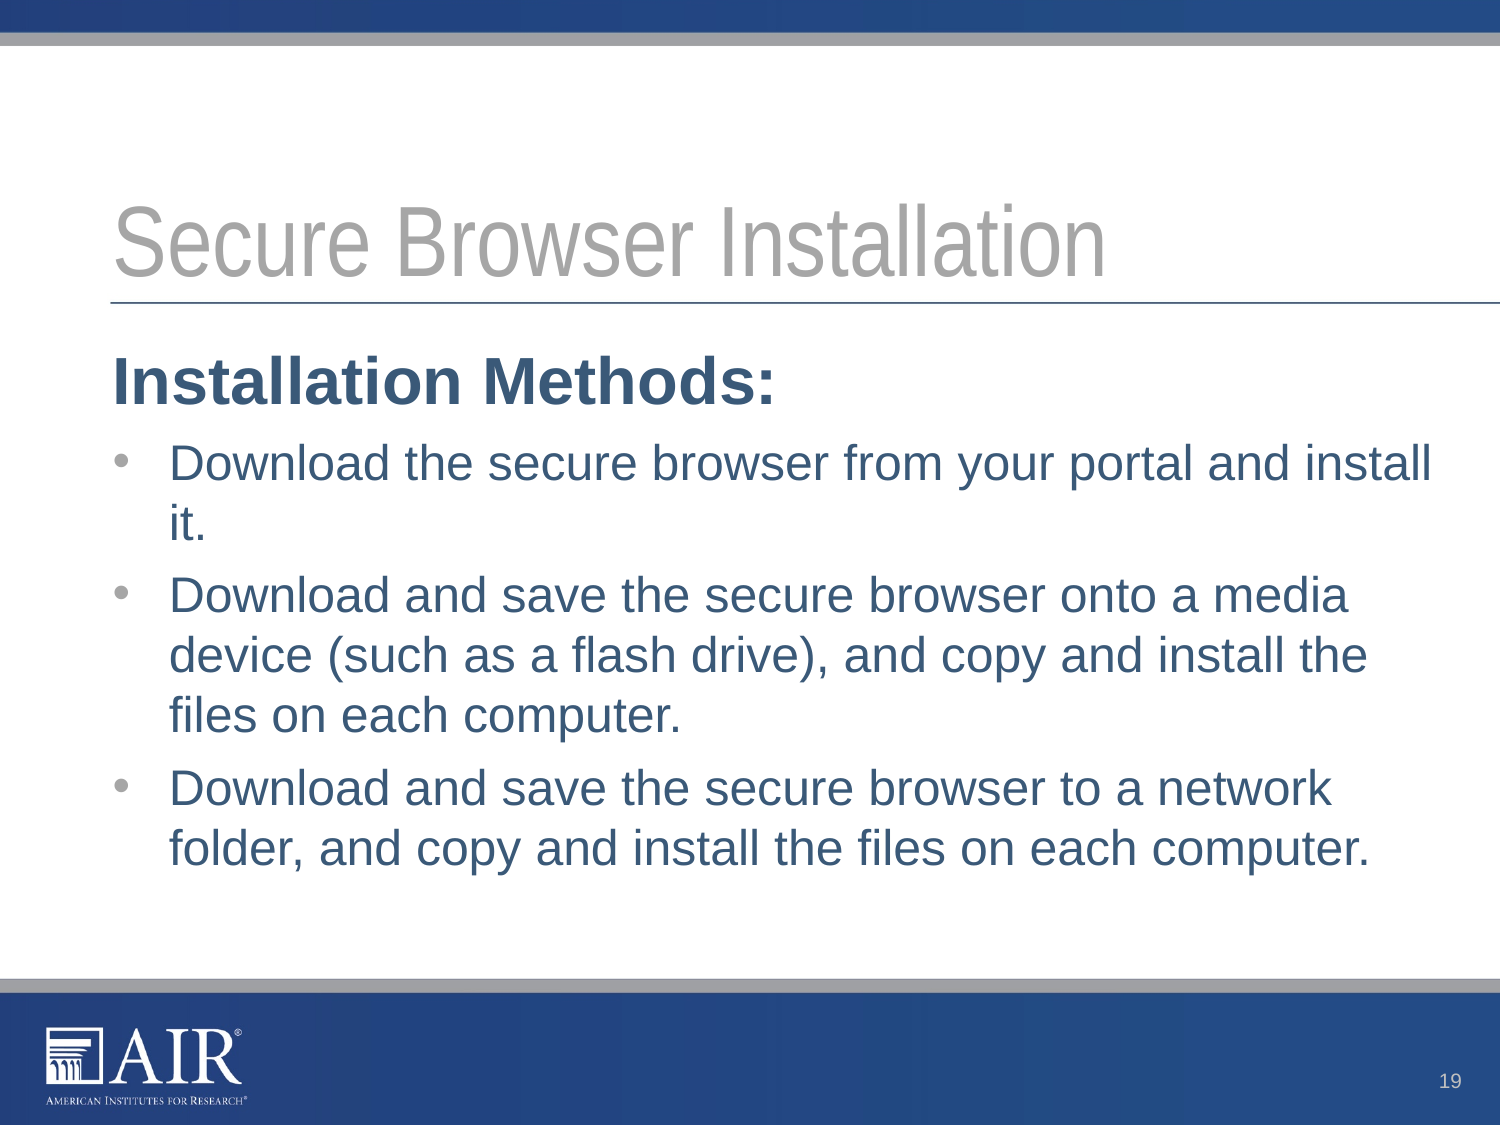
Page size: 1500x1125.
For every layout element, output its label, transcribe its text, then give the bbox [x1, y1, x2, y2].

picture [0, 0, 1500, 1125]
title Secure Browser Installation [112, 51, 1463, 297]
list Installation Methods: Download the secure browser from your portal and install it. Download and save the secure browser onto a media device (such as a flash drive), and copy and install the files on each computer. Download and save the secure browser to a network folder, and copy and install the files on each computer. [112, 337, 1438, 951]
slide_number 19 [1436, 1067, 1462, 1093]
